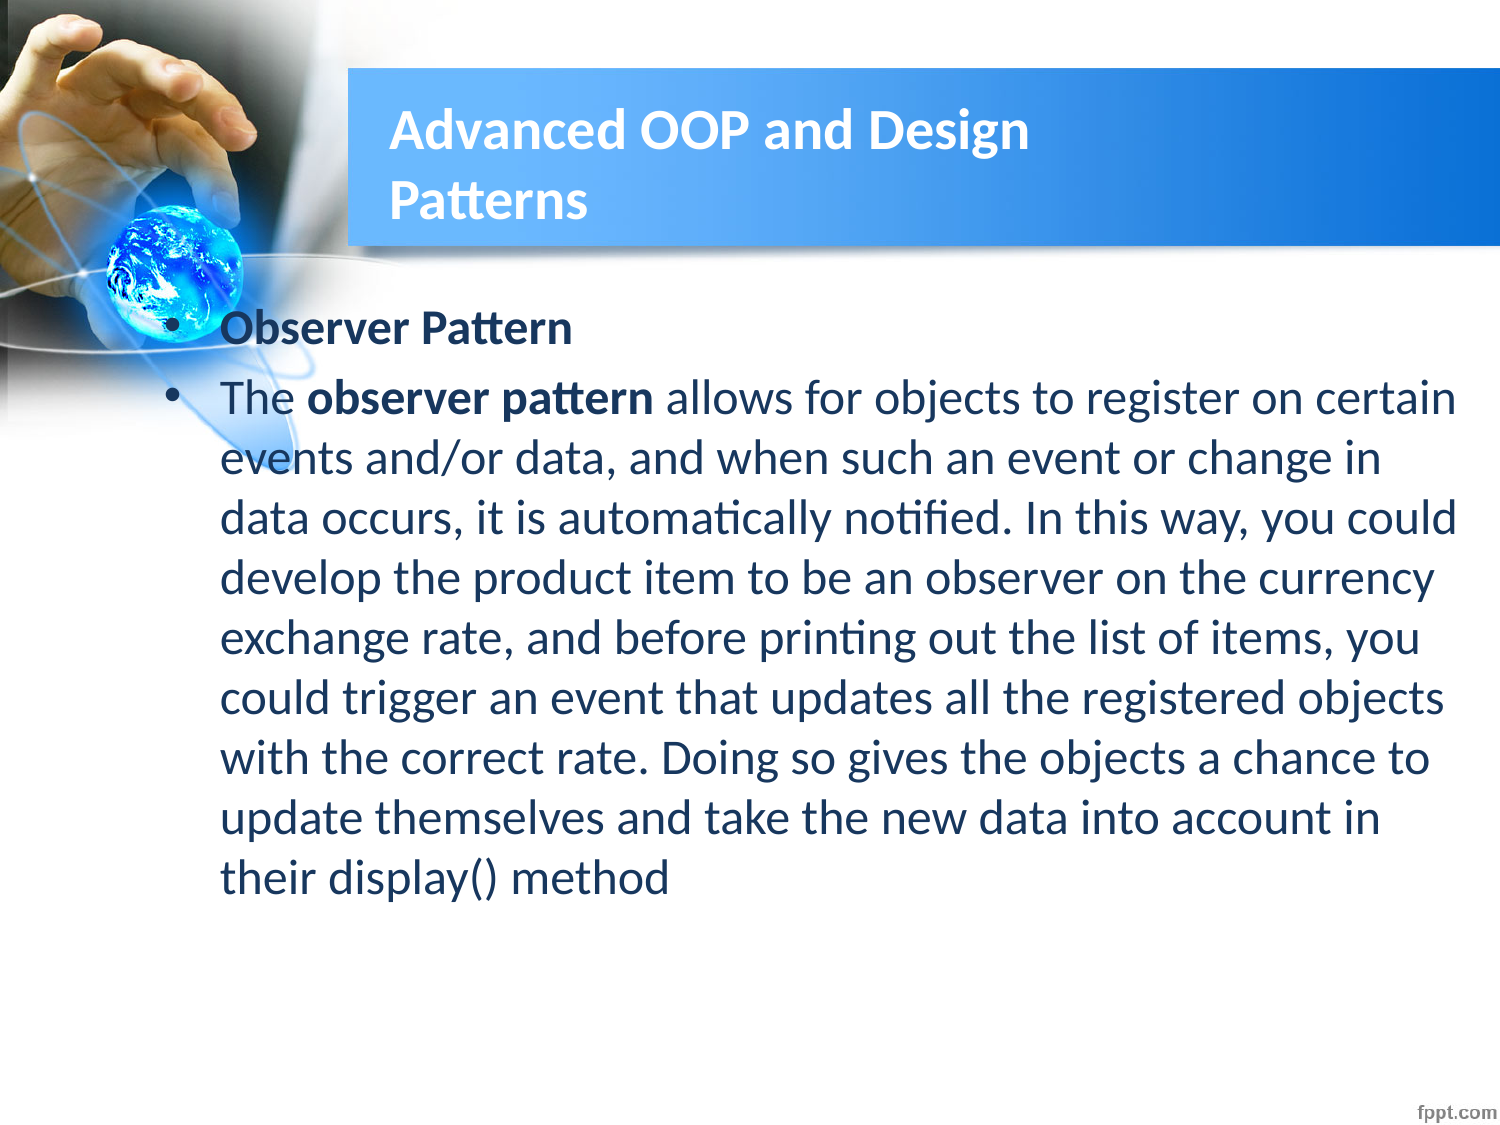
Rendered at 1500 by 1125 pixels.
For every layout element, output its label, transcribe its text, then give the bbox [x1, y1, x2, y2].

list Observer Pattern The observer pattern allows for objects to register on certain events and/or data, and when such an event or change in data occurs, it is automatically notified. In this way, you could develop the product item to be an observer on the currency exchange rate, and before printing out the list of items, you could trigger an event that updates all the registered objects with the correct rate. Doing so gives the objects a chance to update themselves and take the new data into account in their display() method [148, 286, 1477, 1039]
picture [0, 0, 1500, 1125]
title Advanced OOP and Design Patterns [374, 111, 1452, 212]
